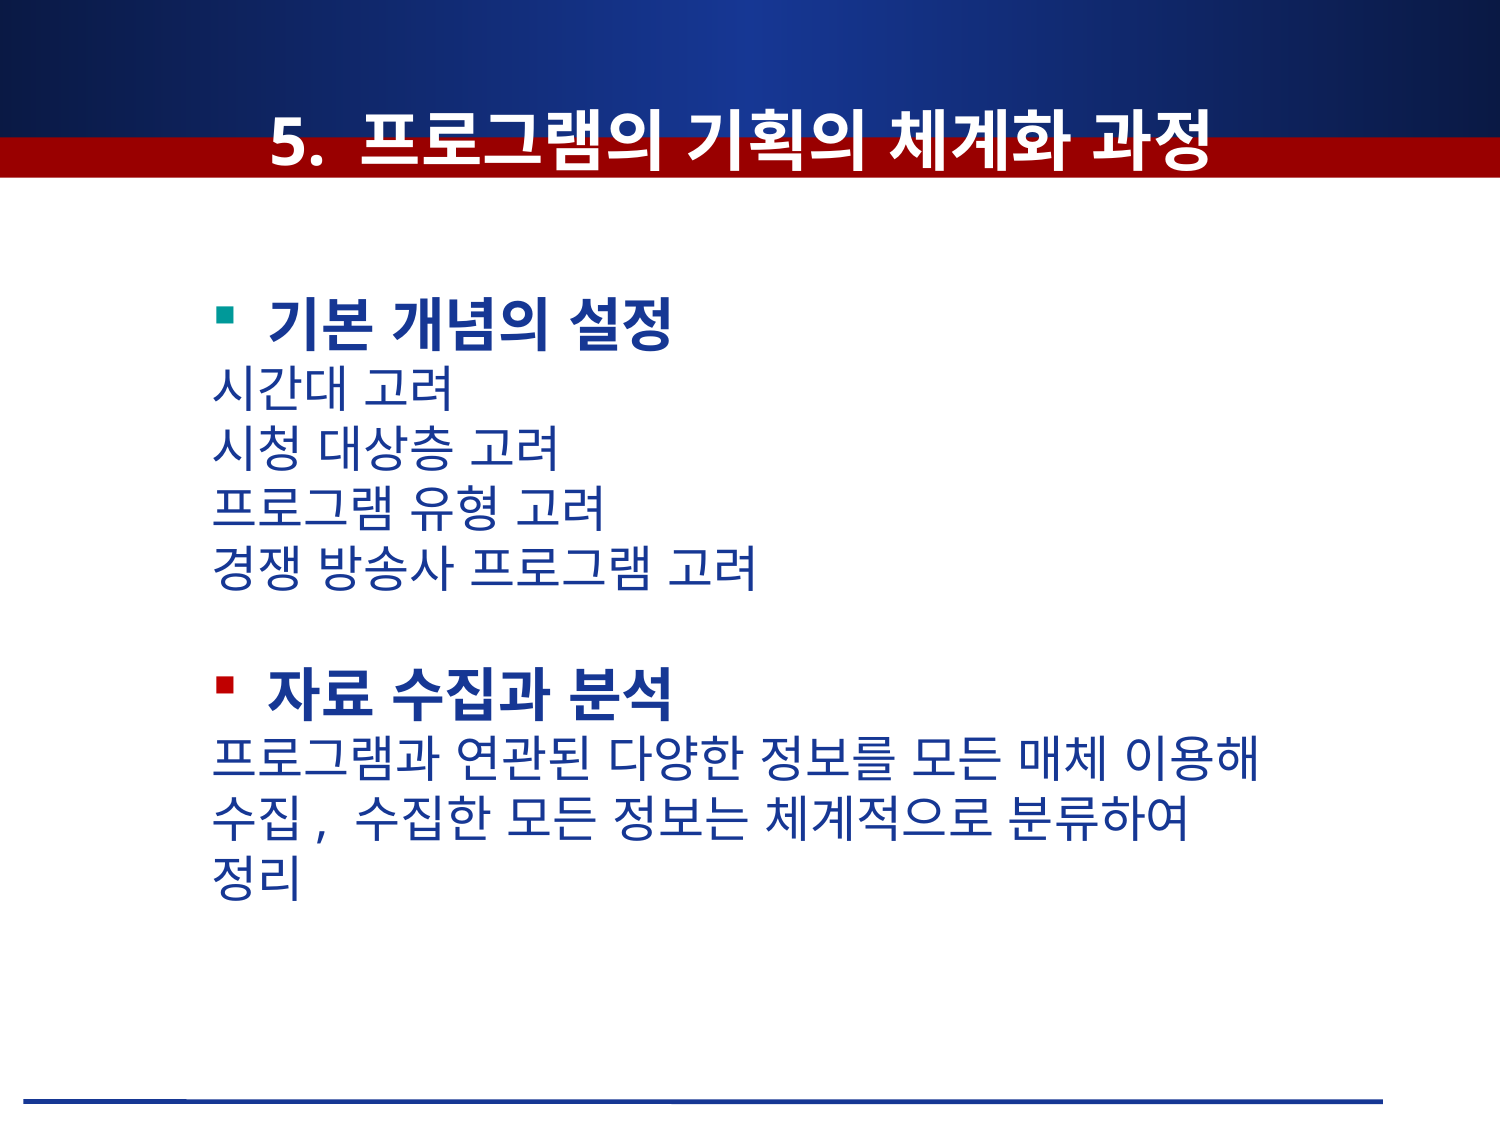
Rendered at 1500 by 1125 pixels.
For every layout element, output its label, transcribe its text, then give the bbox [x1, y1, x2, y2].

title 5. 프로그램의 기획의 체계화 과정 [122, 78, 1362, 201]
text_box 기본 개념의 설정 시간대 고려 시청 대상층 고려 프로그램 유형 고려 경쟁 방송사 프로그램 고려 자료 수집과 분석 프로그램과 연관된 다양한 정보를 모든 매체 이용해 수집, 수집한 모든 정보는 체계적으로 분류하여 정리 [196, 280, 1288, 960]
